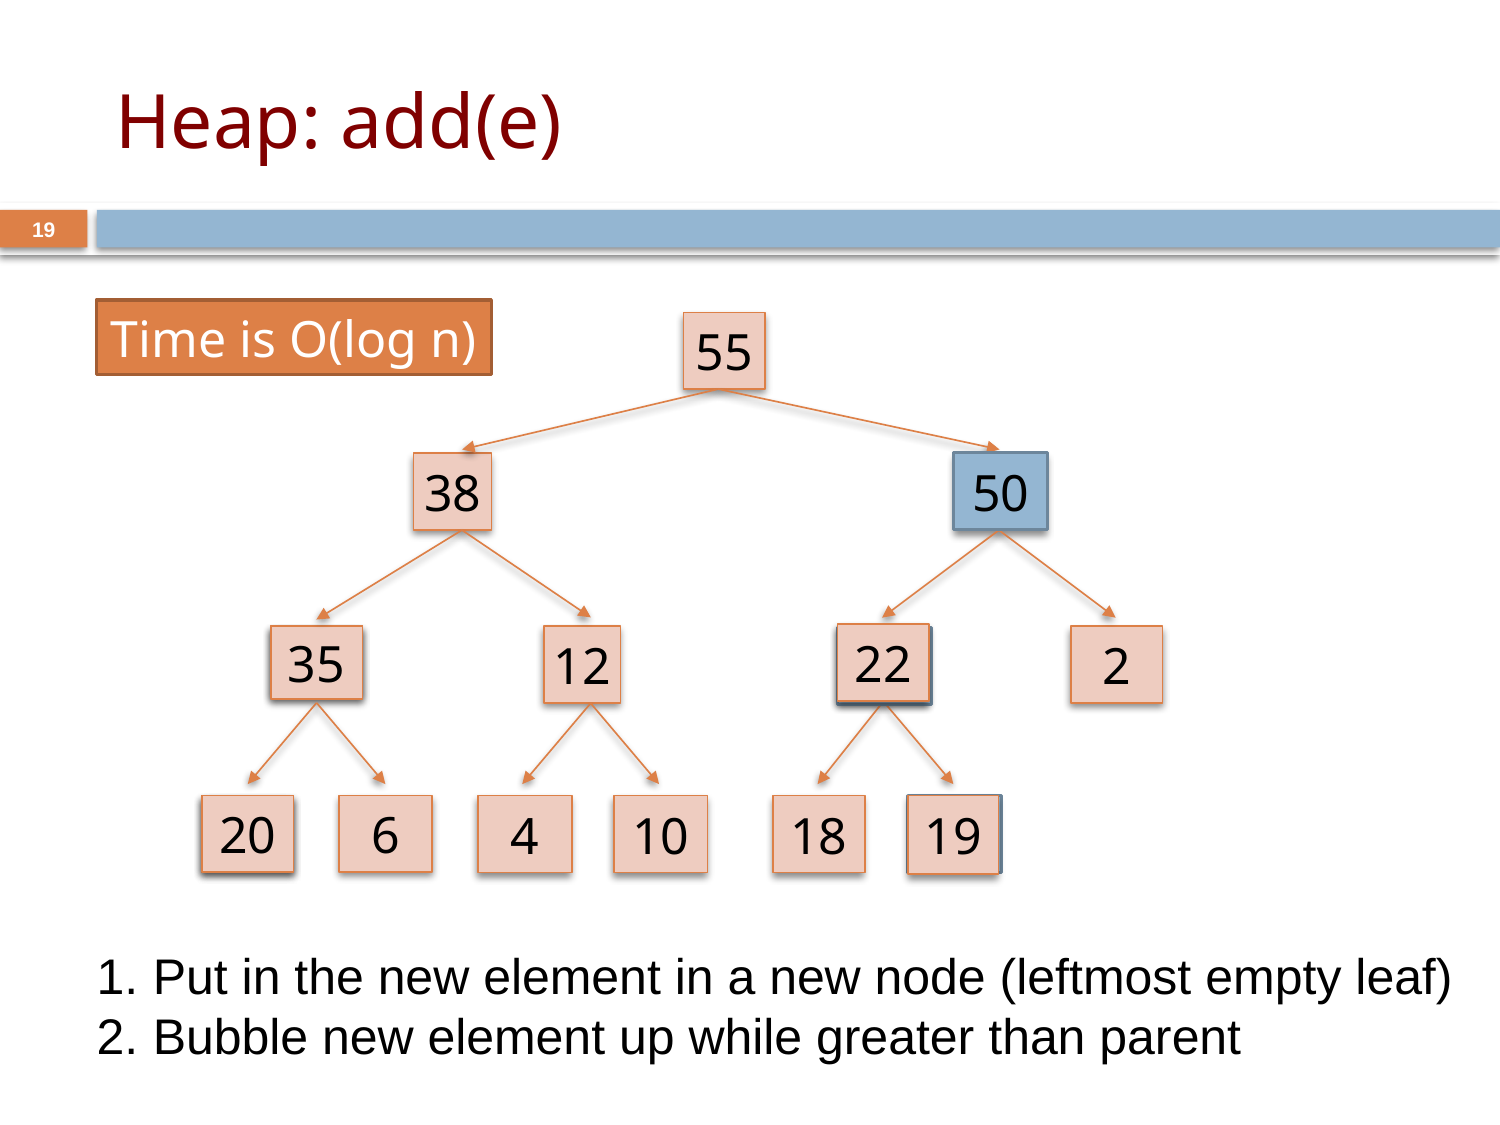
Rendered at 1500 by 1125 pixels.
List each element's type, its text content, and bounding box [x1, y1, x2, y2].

text_box [316, 529, 461, 620]
text_box [998, 531, 1116, 618]
text_box [461, 529, 591, 618]
text_box [462, 388, 718, 453]
text_box 55 [683, 312, 766, 390]
text_box [589, 702, 660, 785]
text_box 6 [338, 795, 433, 873]
slide_number 19 [0, 208, 88, 249]
text_box 19 [907, 795, 999, 875]
text_box Put in the new element in a new node (leftmost empty leaf) Bubble new element up while greater than parent [81, 937, 1469, 1073]
text_box 10 [613, 795, 708, 873]
title Heap: add(e) [100, 37, 1438, 200]
text_box [891, 712, 954, 785]
text_box [320, 709, 386, 785]
text_box [817, 712, 876, 785]
text_box [247, 709, 312, 785]
text_box 22 [837, 623, 930, 702]
text_box 50 [995, 794, 1003, 800]
text_box 18 [772, 795, 866, 873]
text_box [270, 625, 363, 700]
text_box [522, 702, 591, 785]
text_box Time is O(log n) [95, 298, 493, 376]
text_box [882, 531, 998, 618]
text_box 4 [477, 795, 573, 873]
text_box 12 [543, 625, 621, 704]
text_box 38 [413, 452, 492, 531]
text_box 2 [1070, 625, 1163, 704]
text_box [718, 388, 1000, 451]
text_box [201, 795, 294, 873]
text_box 50 [952, 451, 1049, 531]
